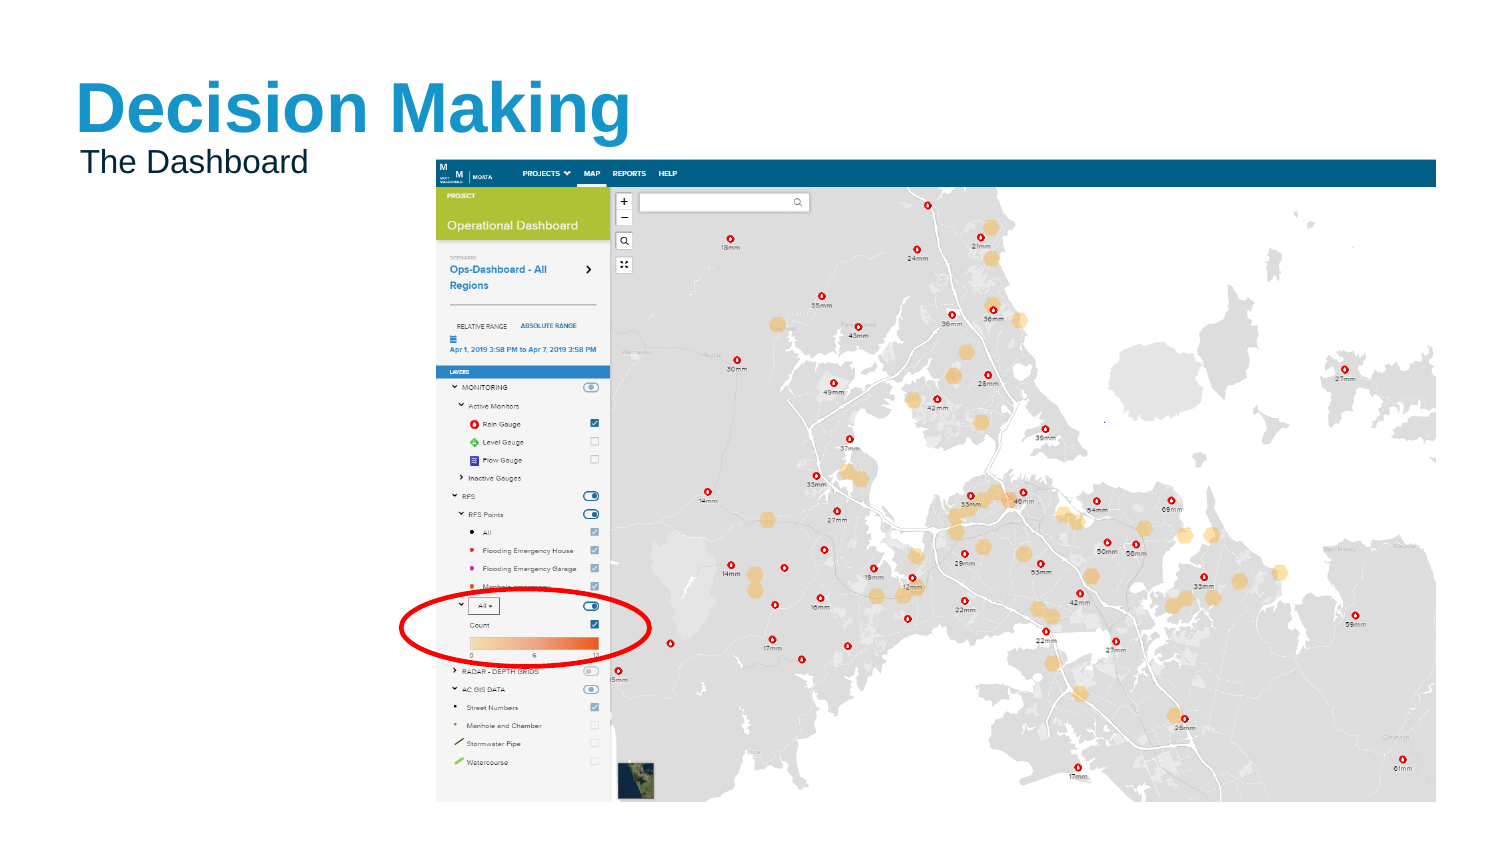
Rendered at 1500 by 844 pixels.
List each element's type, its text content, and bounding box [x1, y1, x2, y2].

text_box [399, 600, 430, 655]
list The Dashboard [64, 132, 1093, 162]
title Decision Making [75, 33, 1425, 158]
title Decision Making [75, 162, 431, 175]
picture [435, 185, 1436, 802]
